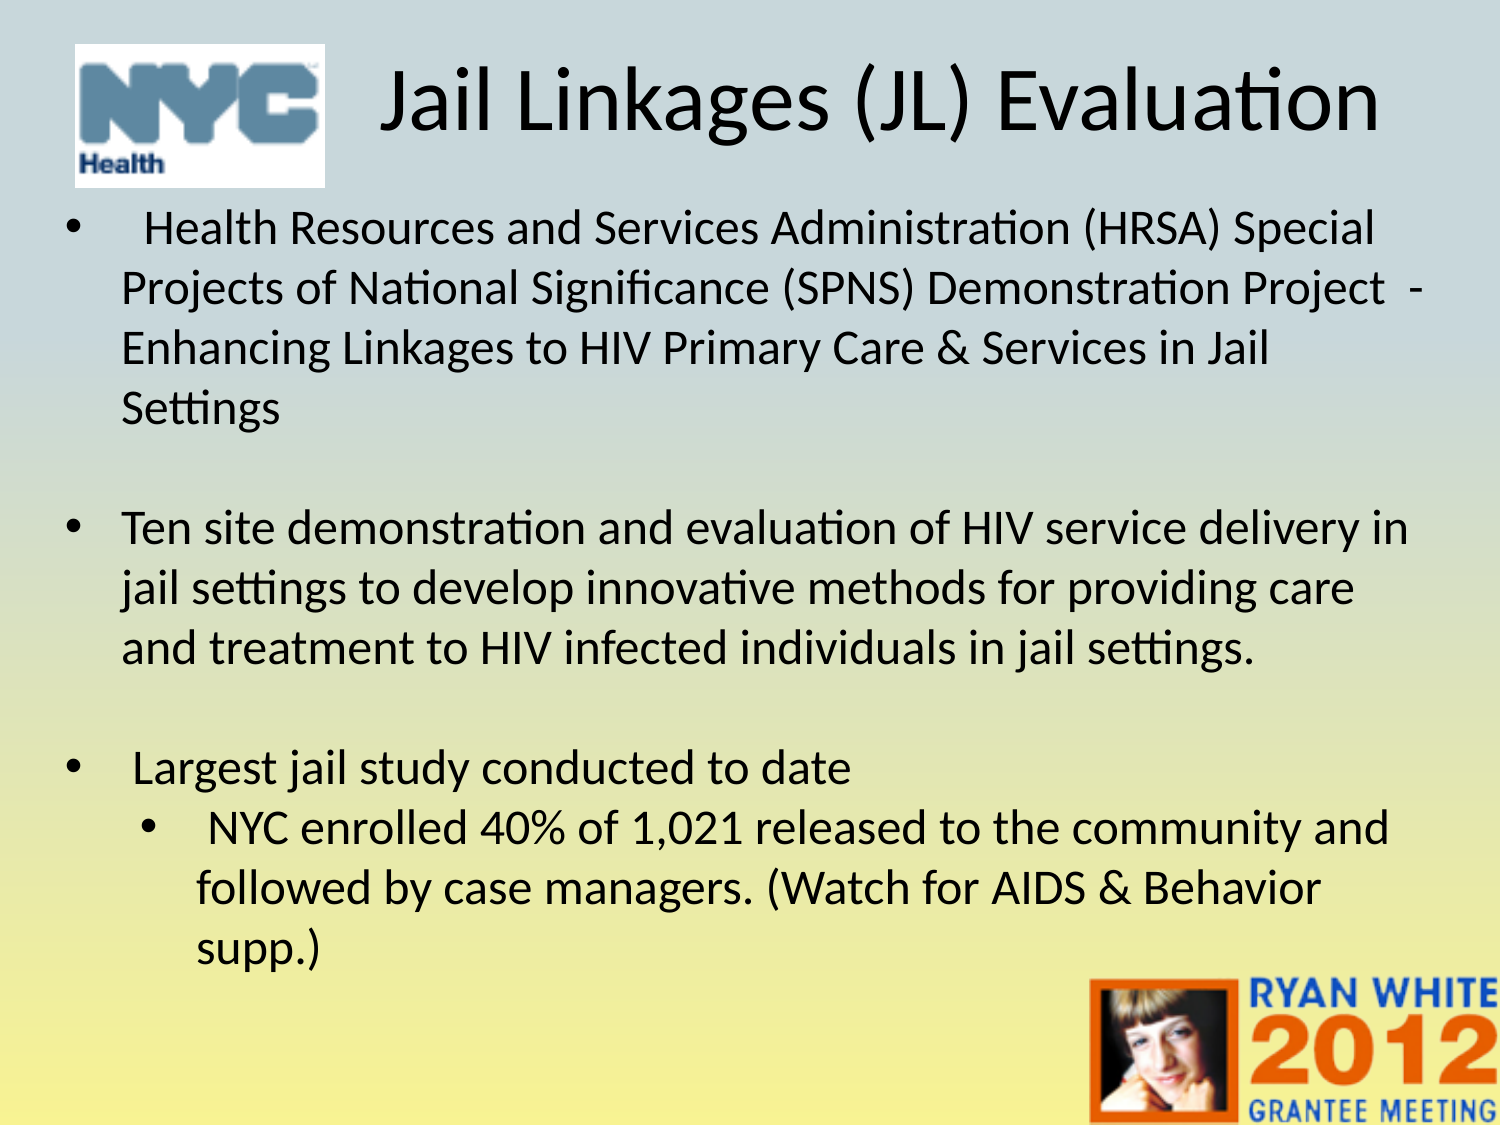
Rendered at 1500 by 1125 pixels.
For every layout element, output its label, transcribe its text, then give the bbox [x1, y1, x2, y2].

picture [74, 44, 326, 188]
text_box Jail Linkages (JL) Evaluation [324, 0, 1438, 188]
picture [1089, 943, 1500, 1125]
text_box Health Resources and Services Administration (HRSA) Special Projects of National Significance (SPNS) Demonstration Project - Enhancing Linkages to HIV Primary Care & Services in Jail Settings Ten site demonstration and evaluation of HIV service delivery in jail settings to develop innovative methods for providing care and treatment to HIV infected individuals in jail settings. Largest jail study conducted to date NYC enrolled 40% of 1,021 released to the community and followed by case managers. (Watch for AIDS & Behavior supp.) [50, 187, 1450, 983]
